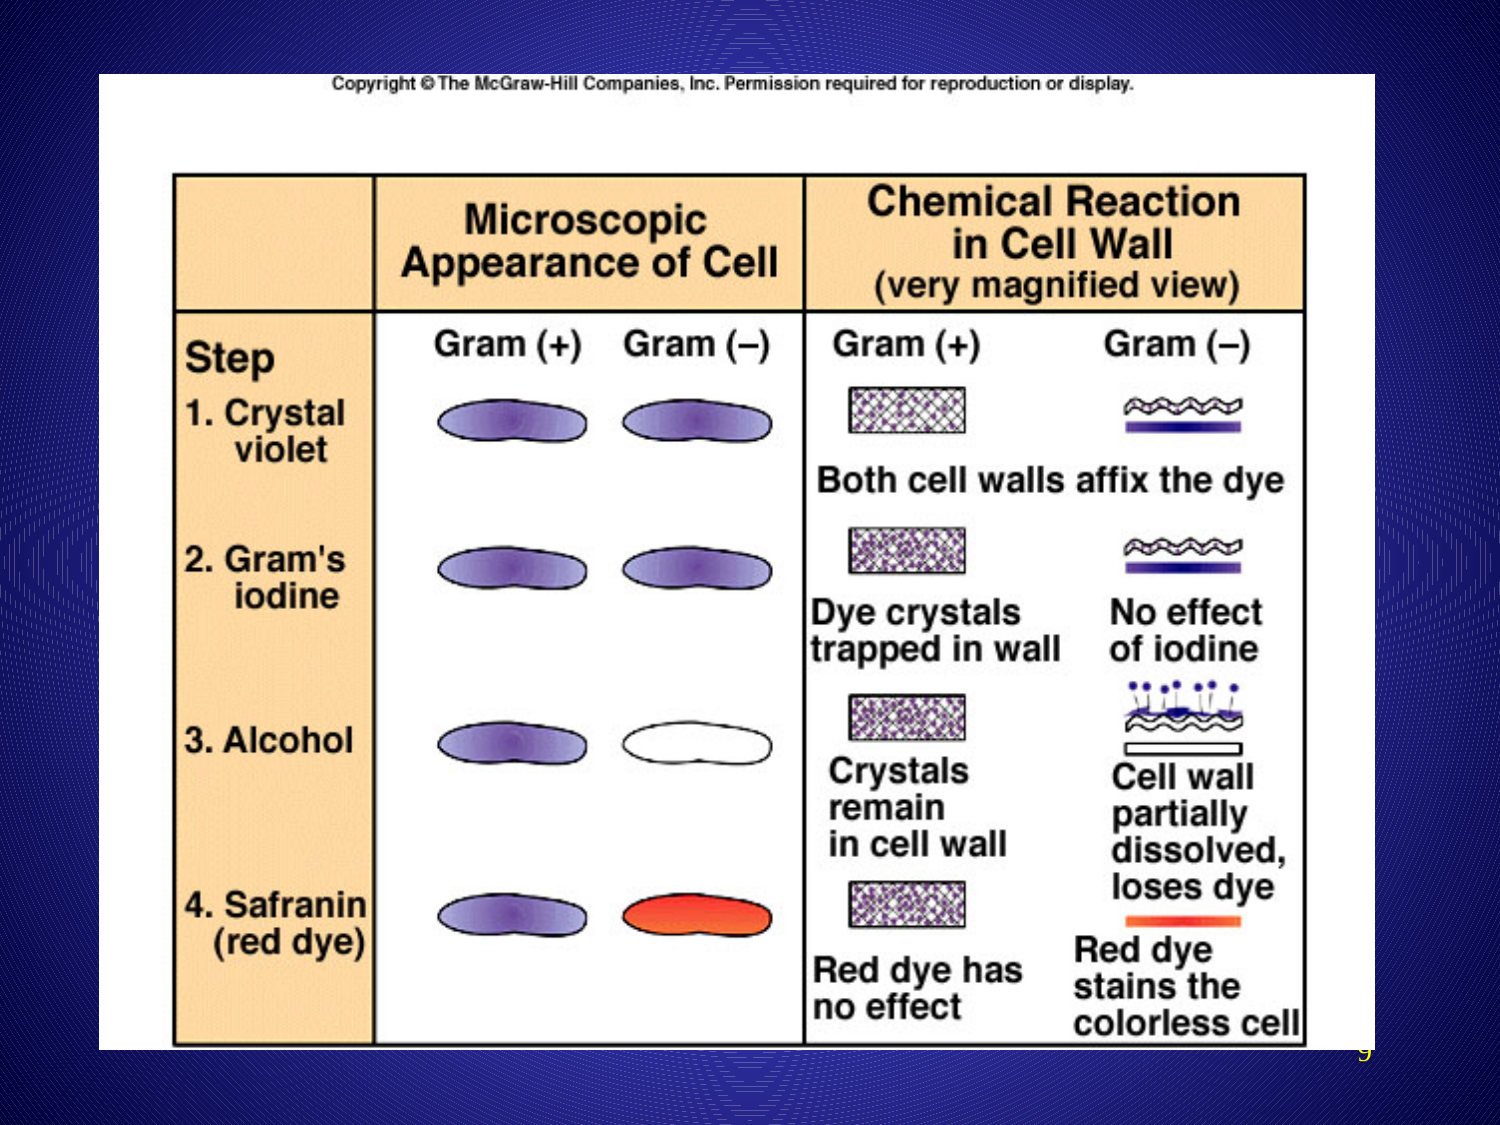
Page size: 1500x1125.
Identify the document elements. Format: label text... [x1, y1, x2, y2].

slide_number 9 [1074, 1024, 1388, 1101]
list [99, 74, 1376, 1051]
